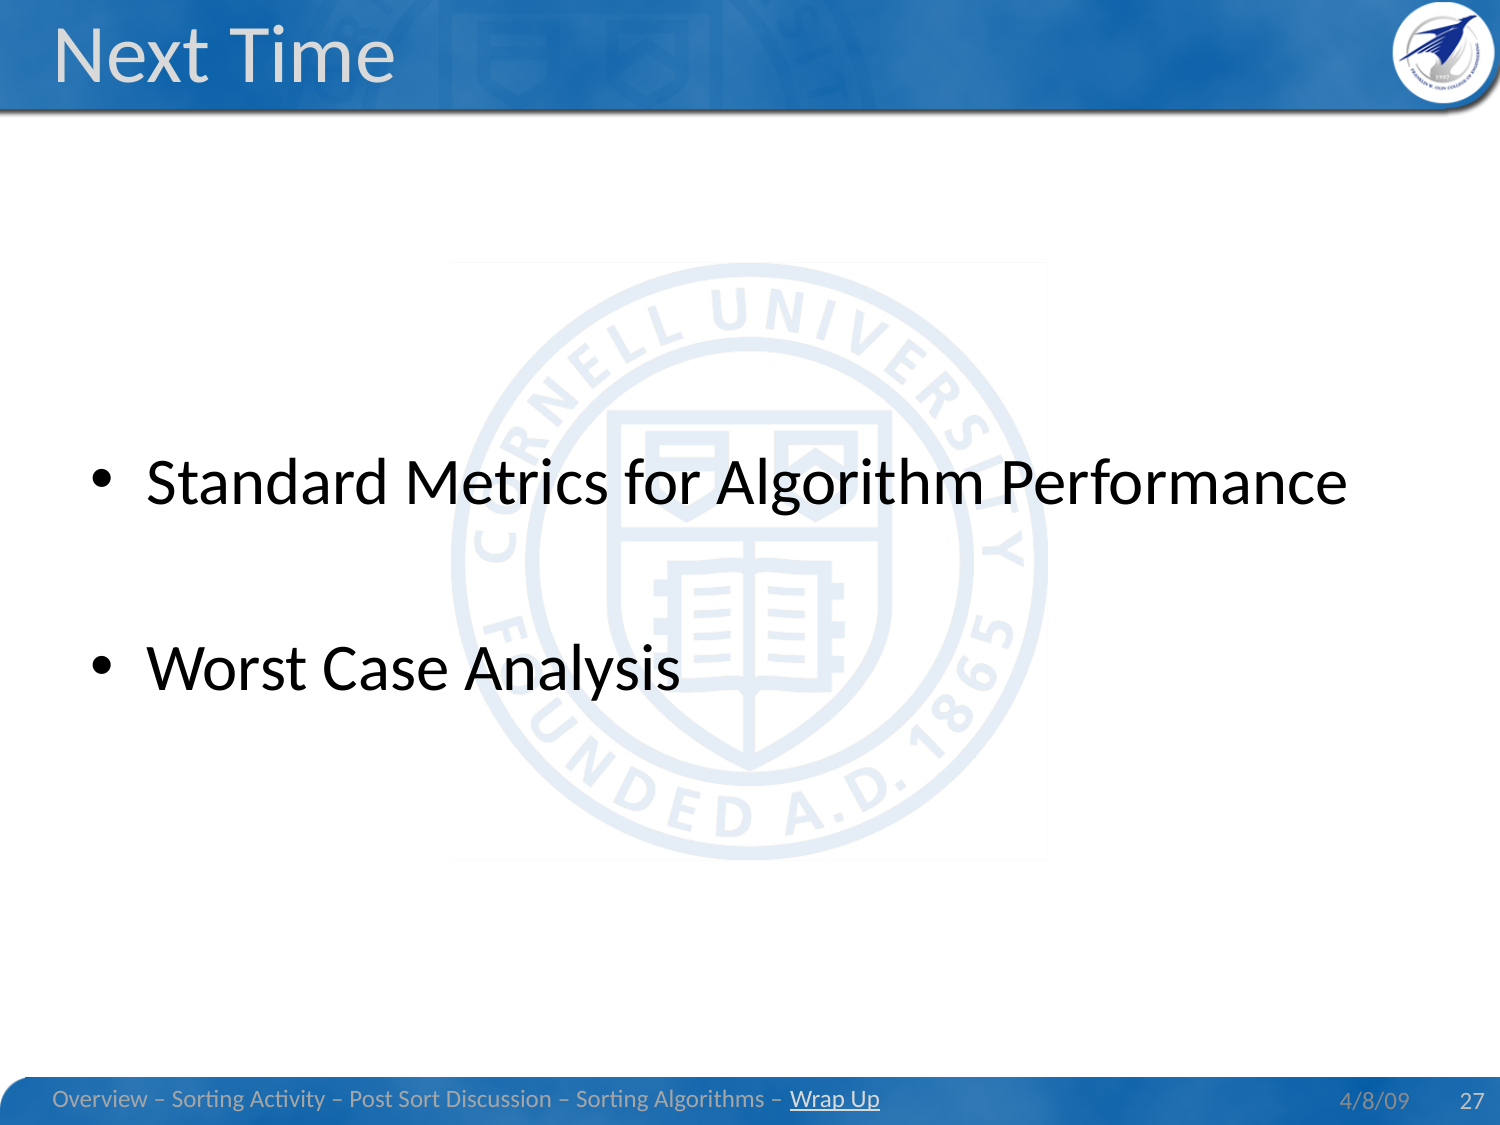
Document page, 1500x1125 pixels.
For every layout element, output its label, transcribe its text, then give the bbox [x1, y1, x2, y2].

title Next Time [37, 18, 1338, 81]
list Standard Metrics for Algorithm Performance Worst Case Analysis [75, 149, 1425, 1013]
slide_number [1300, 1080, 1425, 1118]
text_box Overview – Sorting Activity – Post Sort Discussion – Sorting Algorithms – Wrap Up [37, 1074, 1300, 1120]
picture [0, 0, 1500, 1125]
slide_number 27 [1425, 1080, 1500, 1118]
